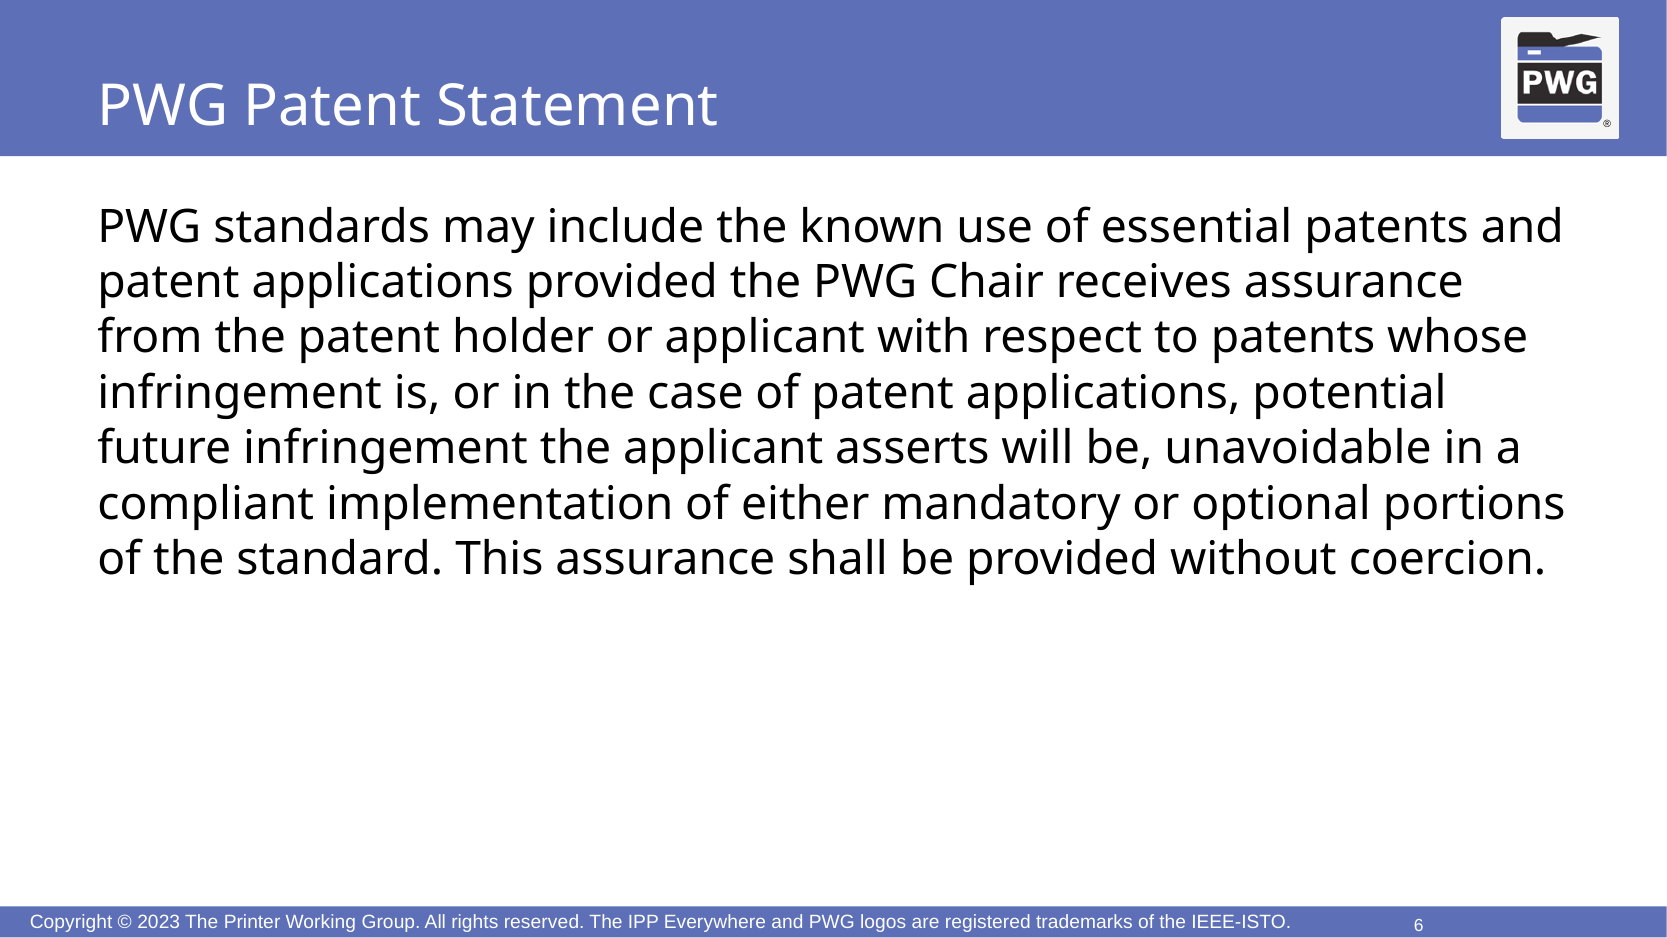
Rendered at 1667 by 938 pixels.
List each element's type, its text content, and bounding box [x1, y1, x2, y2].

picture [1501, 17, 1619, 139]
list PWG standards may include the known use of essential patents and patent applications provided the PWG Chair receives assurance from the patent holder or applicant with respect to patents whose infringement is, or in the case of patent applications, potential future infringement the applicant asserts will be, unavoidable in a compliant implementation of either mandatory or optional portions of the standard. This assurance shall be provided without coercion. [82, 186, 1584, 890]
title PWG Patent Statement [82, 5, 1464, 146]
slide_number 6 [1379, 906, 1459, 938]
